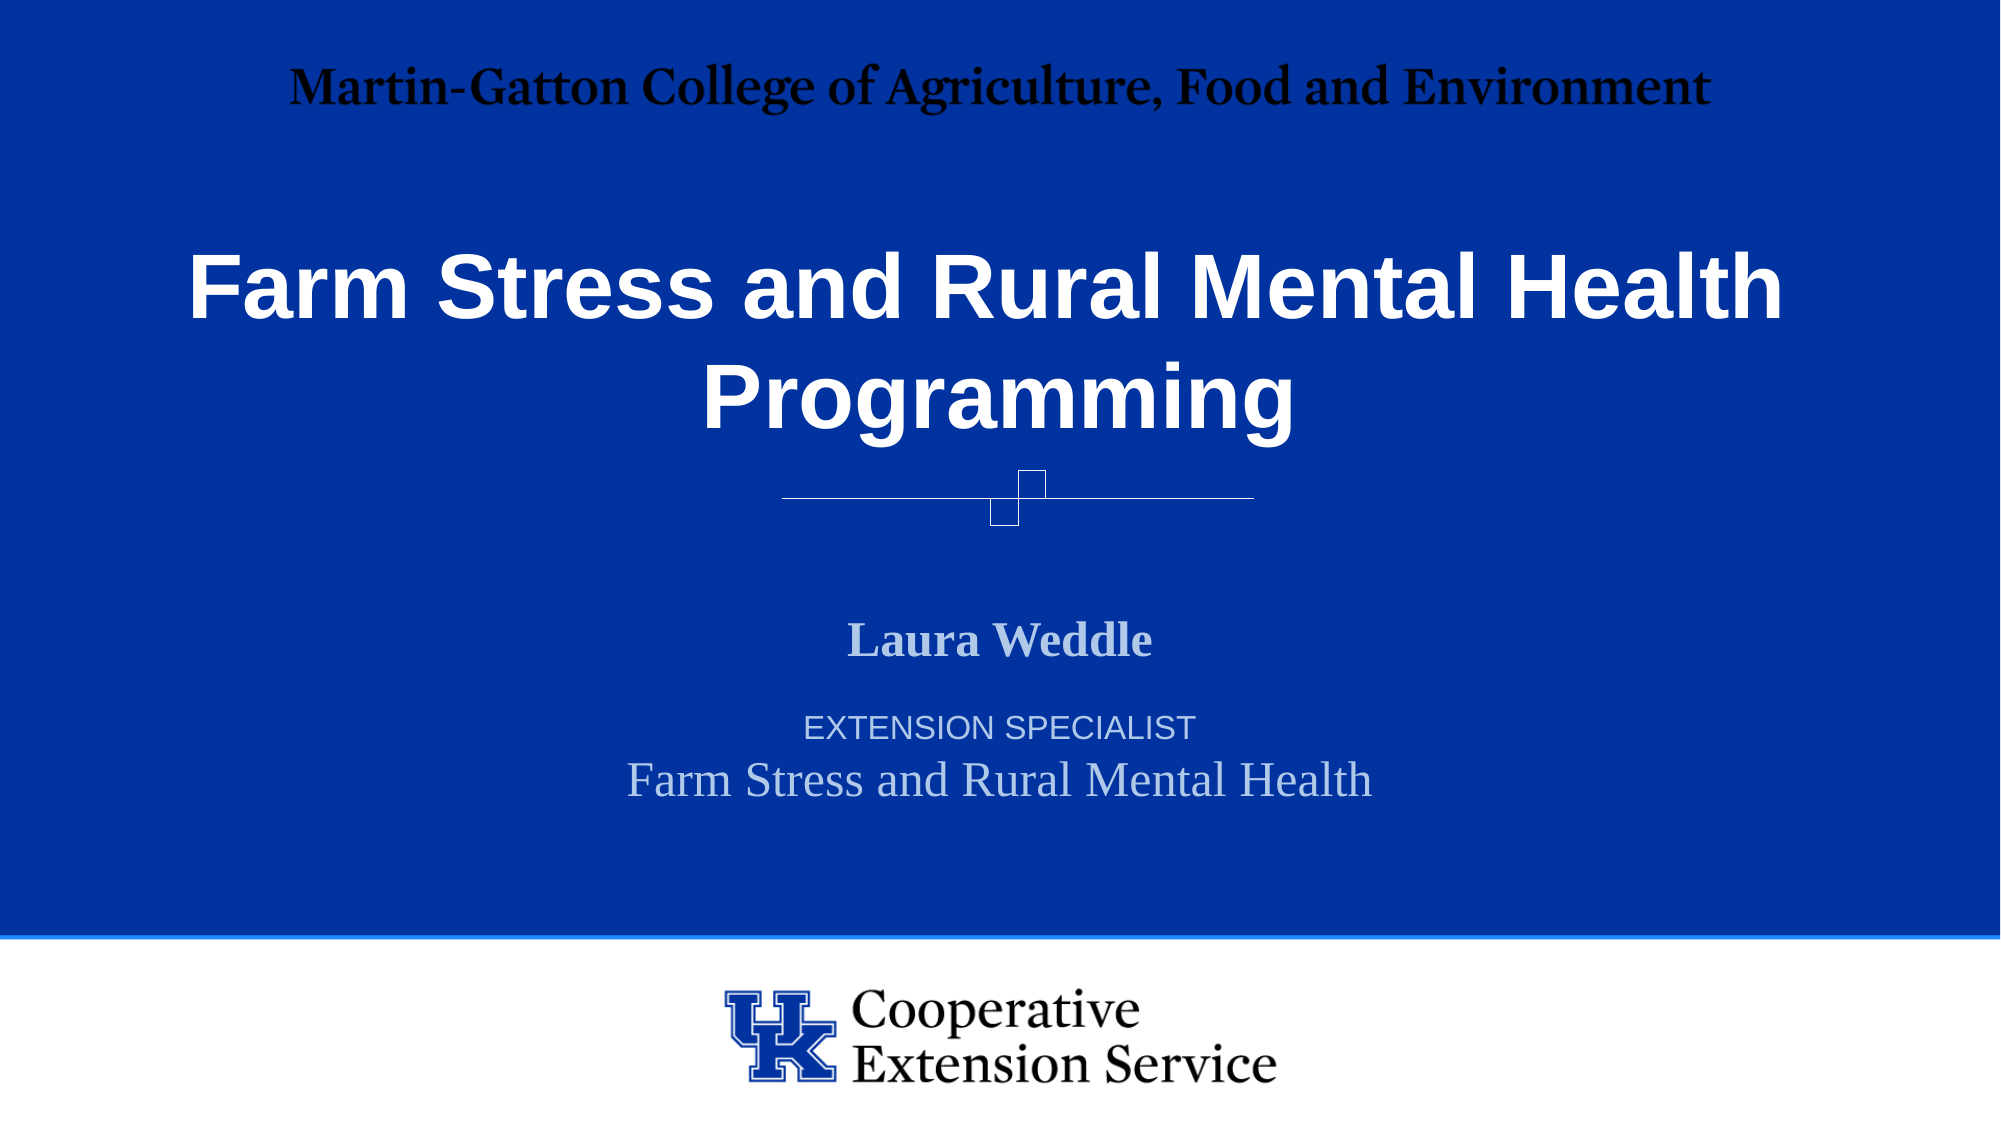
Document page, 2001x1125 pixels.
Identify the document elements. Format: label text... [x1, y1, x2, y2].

text_box Laura Weddle Extension Specialist Farm Stress and Rural Mental Health [0, 599, 2000, 814]
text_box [781, 470, 1255, 526]
picture [0, 0, 2001, 1125]
text_box Farm Stress and Rural Mental Health Programming [0, 219, 2000, 455]
